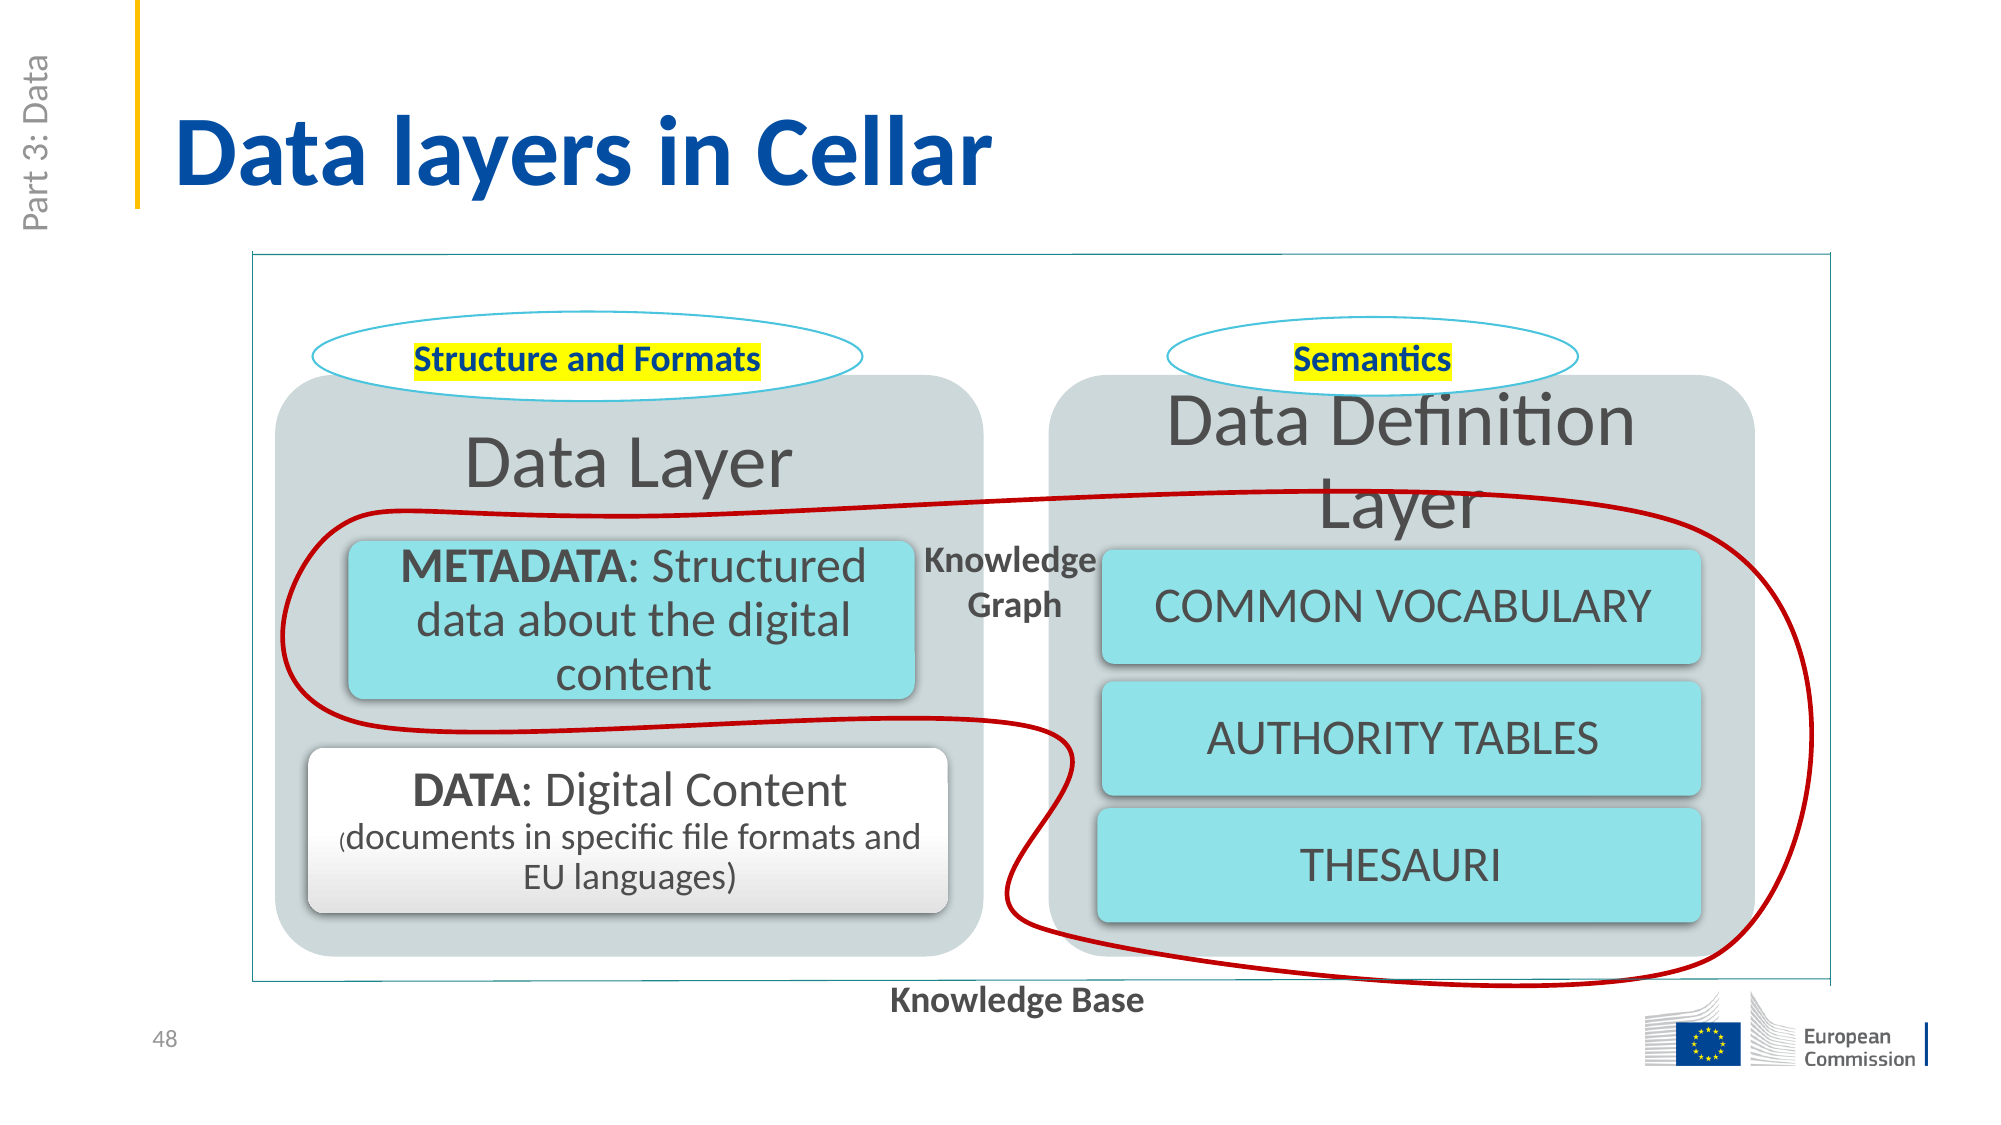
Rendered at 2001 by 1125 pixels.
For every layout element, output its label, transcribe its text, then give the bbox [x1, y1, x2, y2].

text_box Knowledge Base [875, 986, 1161, 1028]
title Data layers in Cellar [159, 79, 1885, 208]
slide_number 48 [137, 1007, 588, 1068]
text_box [252, 250, 1831, 986]
picture [1645, 991, 1928, 1066]
text_box Part 3: Data [2, 39, 63, 248]
